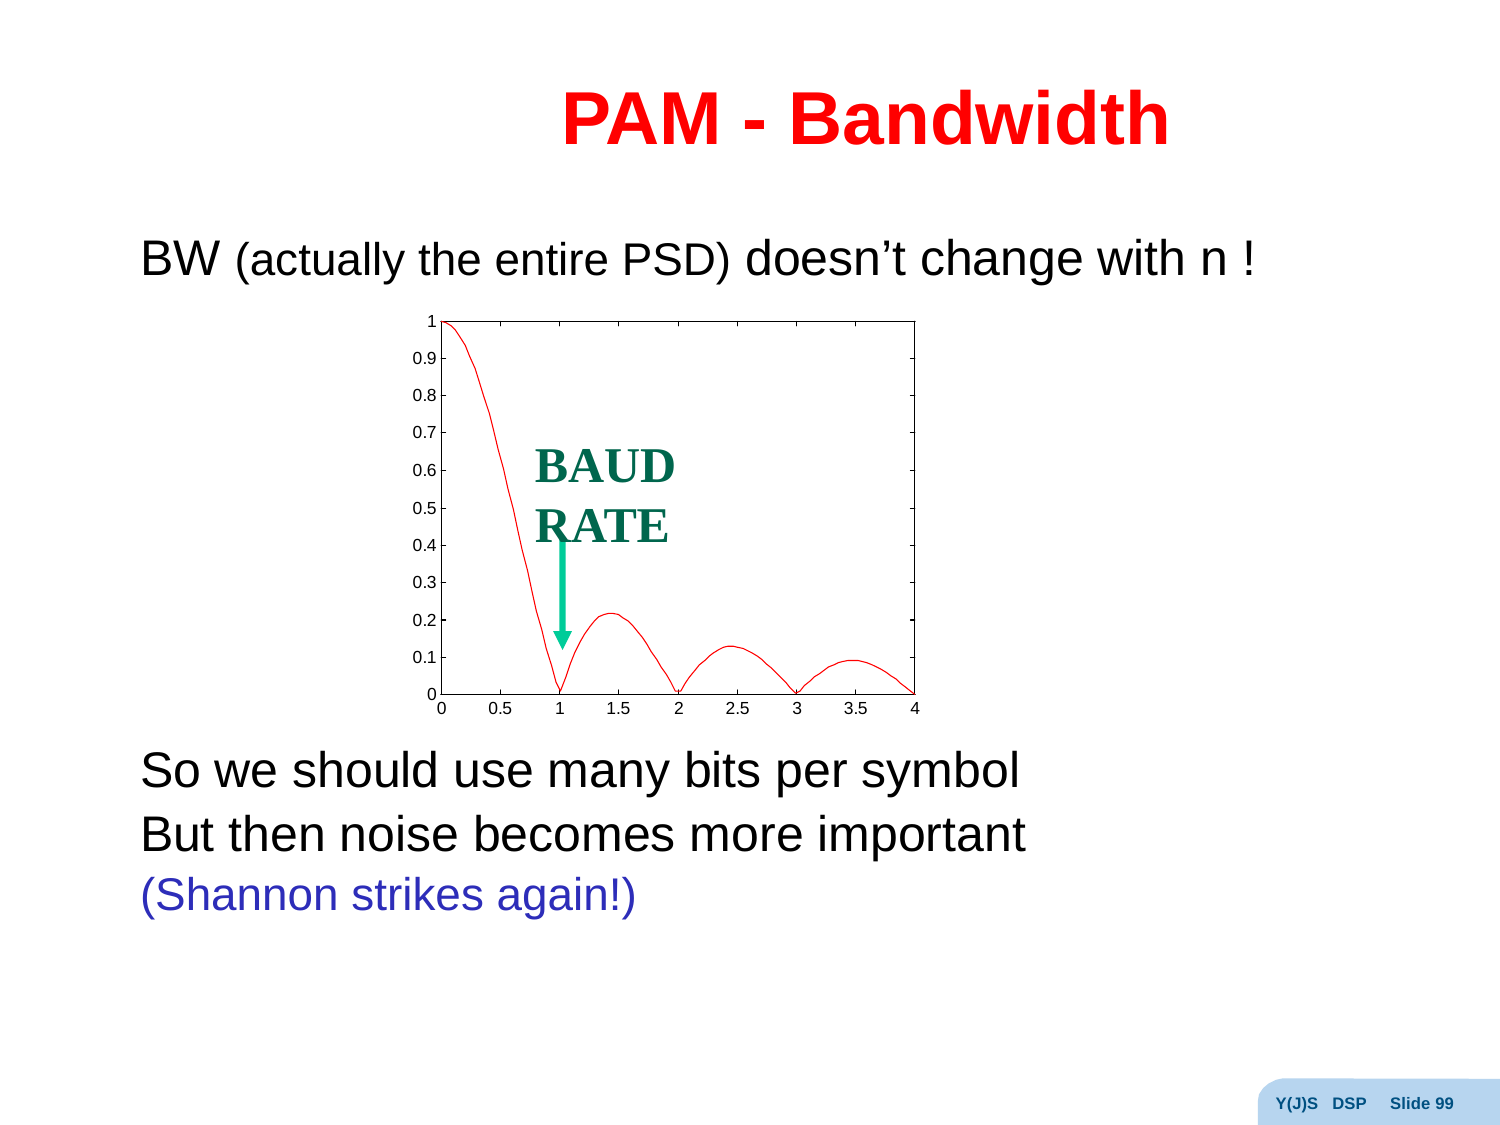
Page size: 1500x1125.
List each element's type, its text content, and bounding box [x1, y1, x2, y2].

list BW (actually the entire PSD) doesn’t change with n ! So we should use many bits per symbol But then noise becomes more important (Shannon strikes again!) [125, 224, 1382, 944]
picture [362, 287, 976, 748]
title PAM - Bandwidth [317, 26, 1416, 215]
slide_number Y(J)S DSP Slide 99 [1260, 1085, 1500, 1125]
